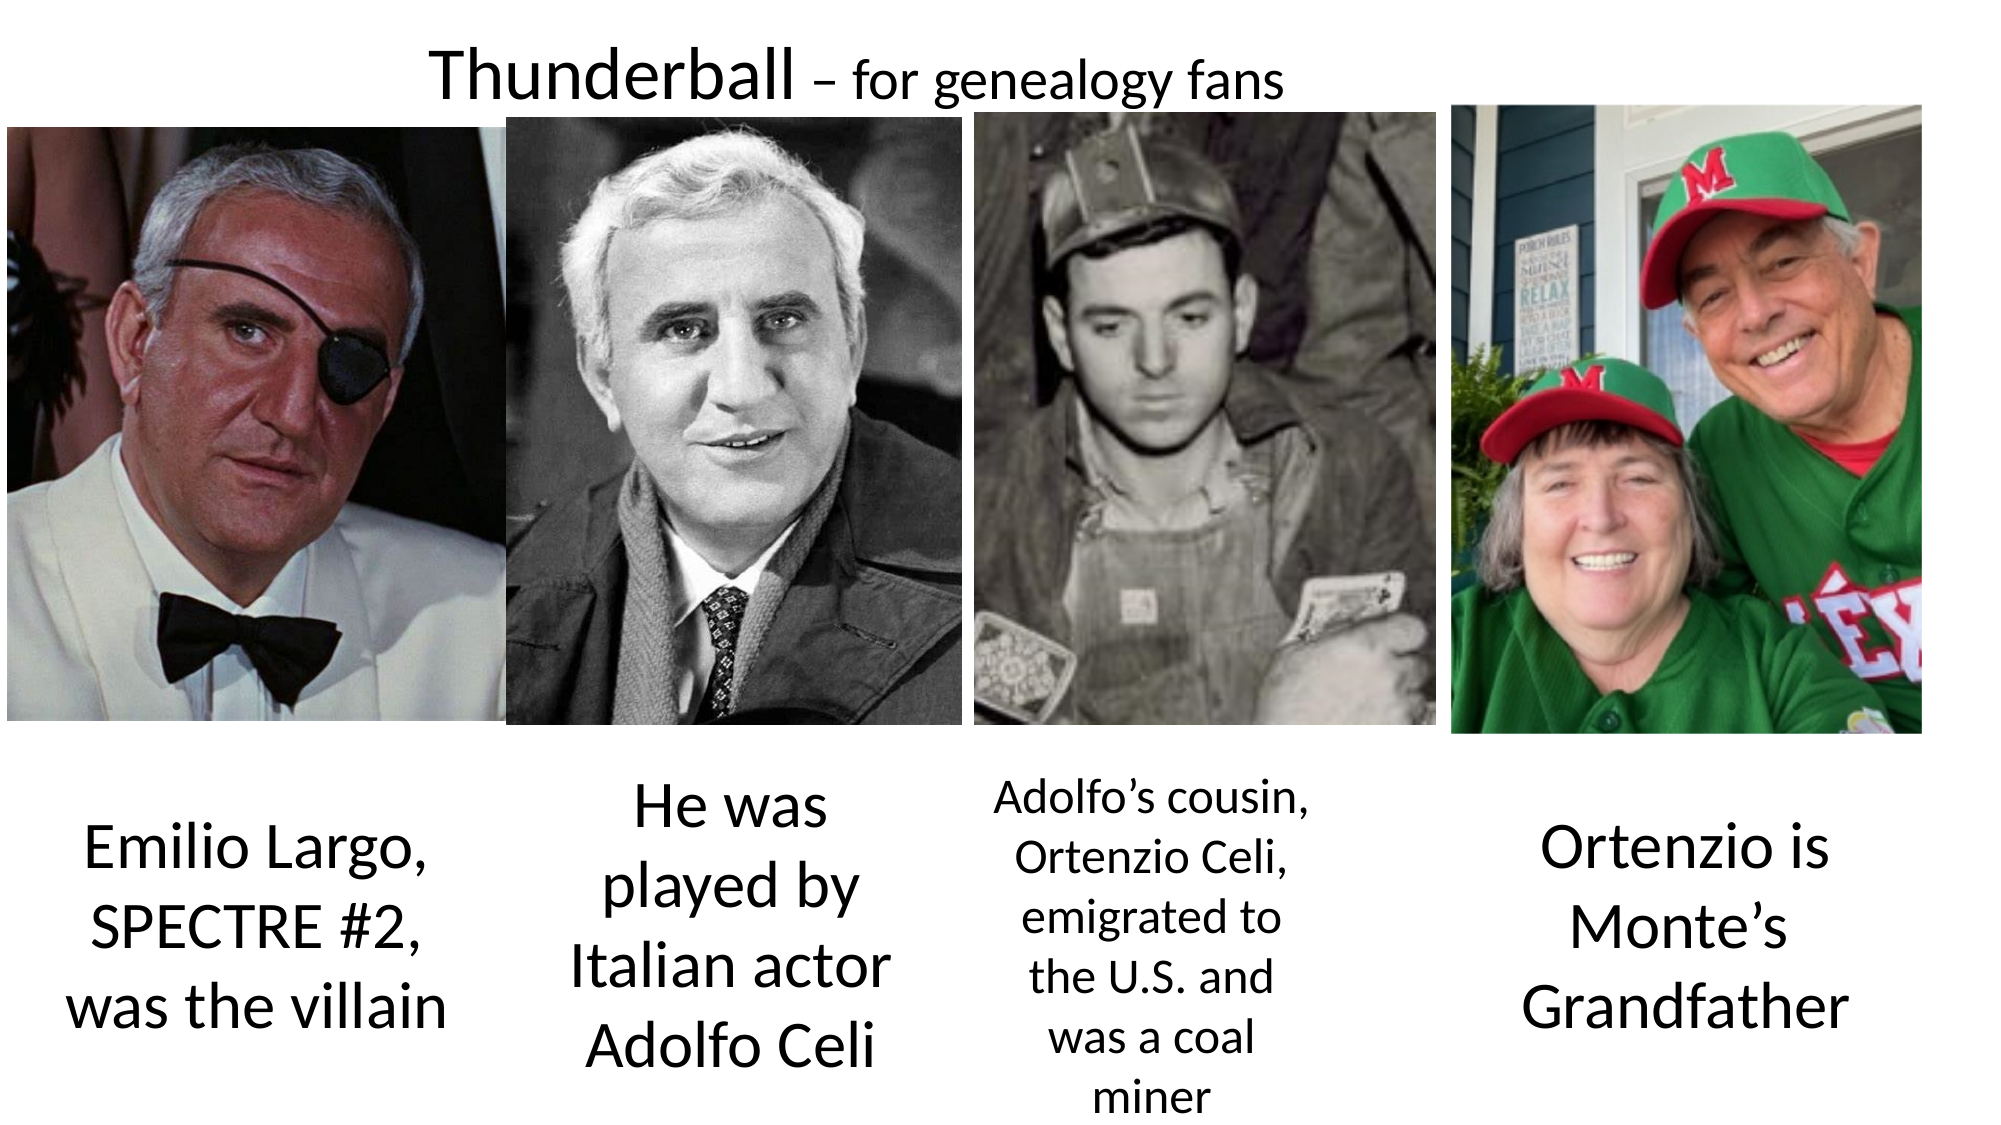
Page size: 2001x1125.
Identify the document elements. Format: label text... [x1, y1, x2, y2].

picture [7, 117, 962, 725]
text_box Thunderball – for genealogy fans [414, 17, 1301, 123]
picture [974, 106, 2000, 733]
text_box Adolfo’s cousin, Ortenzio Celi, emigrated to the U.S. and was a coal miner [969, 755, 1334, 1125]
text_box Ortenzio is Monte’s Grandfather [1395, 794, 1977, 1049]
text_box Emilio Largo, SPECTRE #2, was the villain [17, 794, 497, 1049]
text_box He was played by Italian actor Adolfo Celi [529, 753, 934, 1089]
